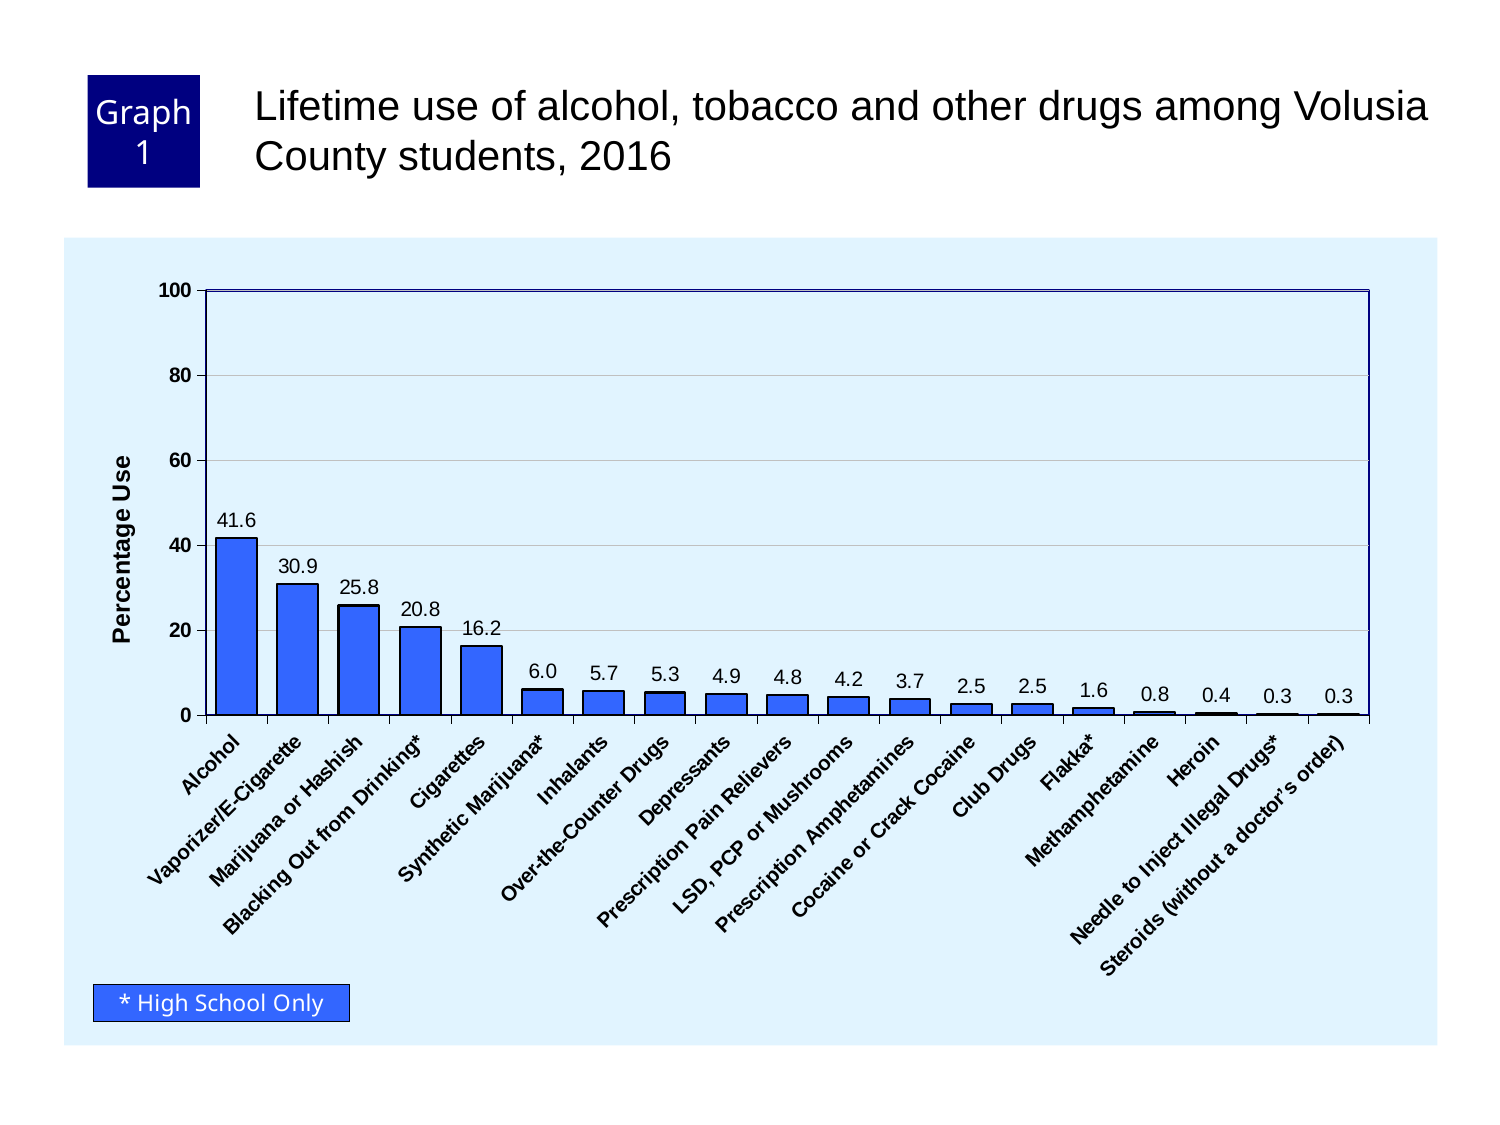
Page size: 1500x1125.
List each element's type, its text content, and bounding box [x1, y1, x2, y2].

text_box Graph 1 [87, 75, 200, 188]
text_box Lifetime use of alcohol, tobacco and other drugs among Volusia County students, 2016 [249, 75, 1438, 200]
chart [63, 237, 1438, 1046]
